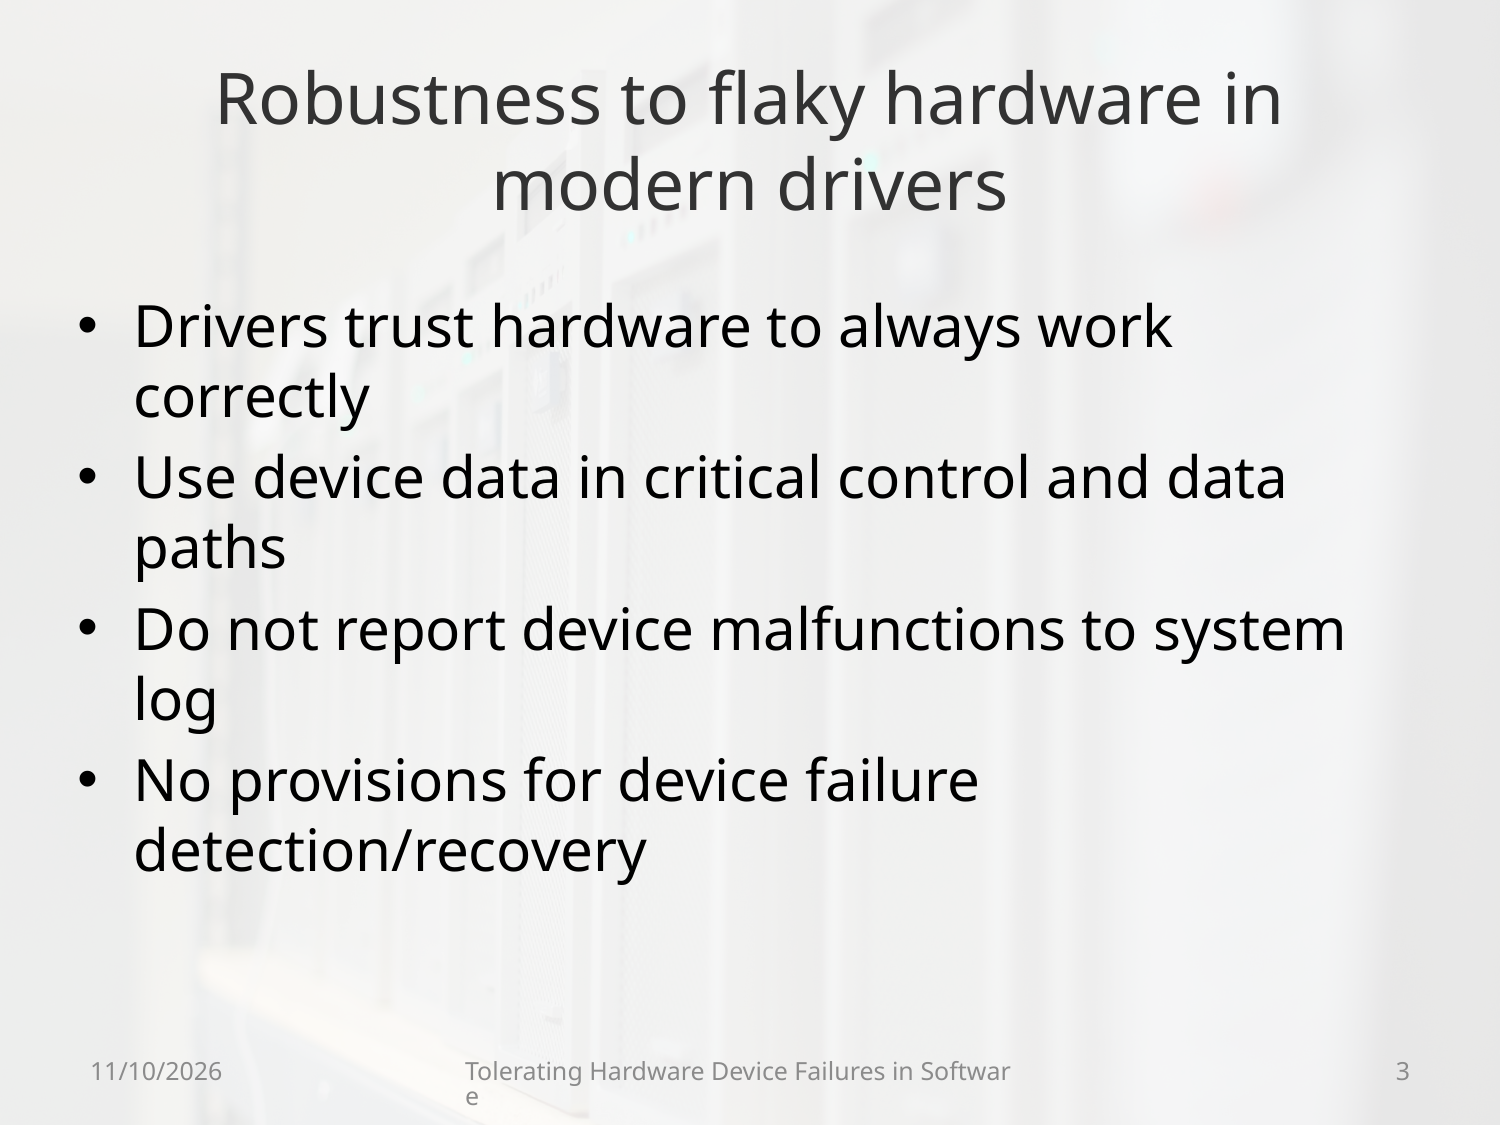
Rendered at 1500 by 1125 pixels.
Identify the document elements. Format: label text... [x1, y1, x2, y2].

list Drivers trust hardware to always work correctly Use device data in critical control and data paths Do not report device malfunctions to system log No provisions for device failure detection/recovery [62, 200, 1413, 943]
title Robustness to flaky hardware in modern drivers [75, 45, 1425, 233]
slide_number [75, 1042, 425, 1103]
footer Tolerating Hardware Device Failures in Software [450, 1042, 1038, 1103]
slide_number 3 [1074, 1042, 1425, 1103]
